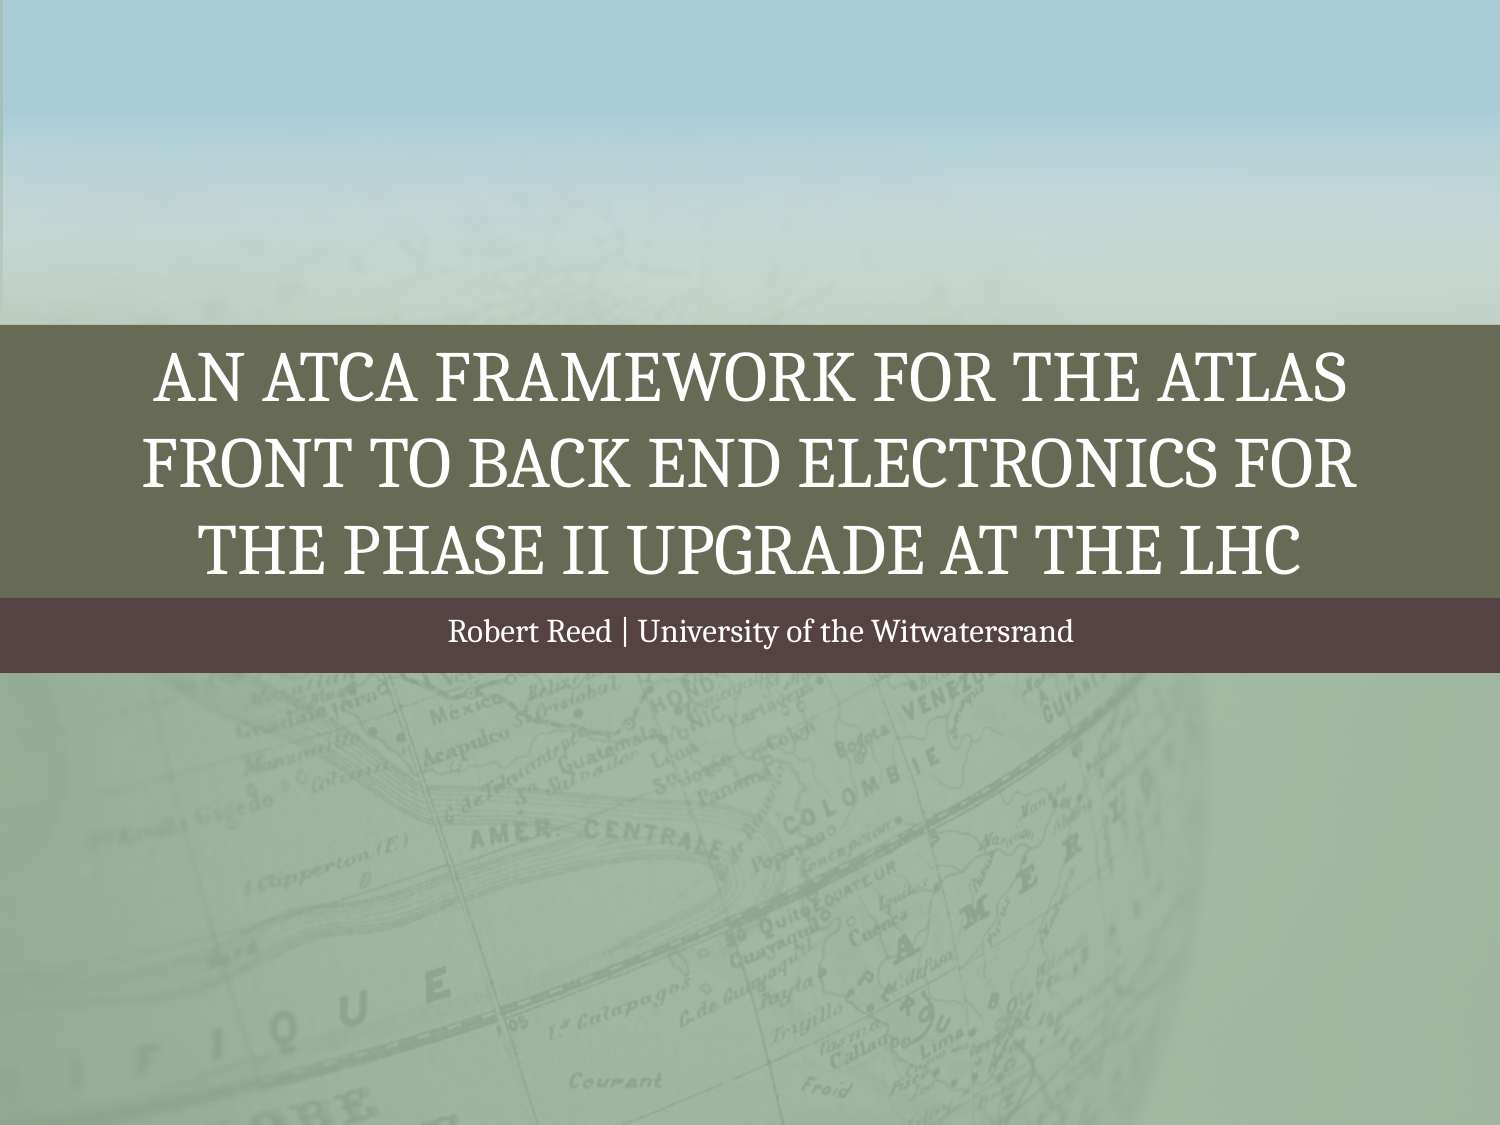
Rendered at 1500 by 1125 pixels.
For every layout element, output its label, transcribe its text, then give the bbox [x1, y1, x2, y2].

subtitle Robert Reed | University of the Witwatersrand [123, 602, 1399, 665]
title An ATCA framework for the ATLAS Front to Back End Electronics for the Phase II Upgrade at the LHC [112, 320, 1388, 598]
